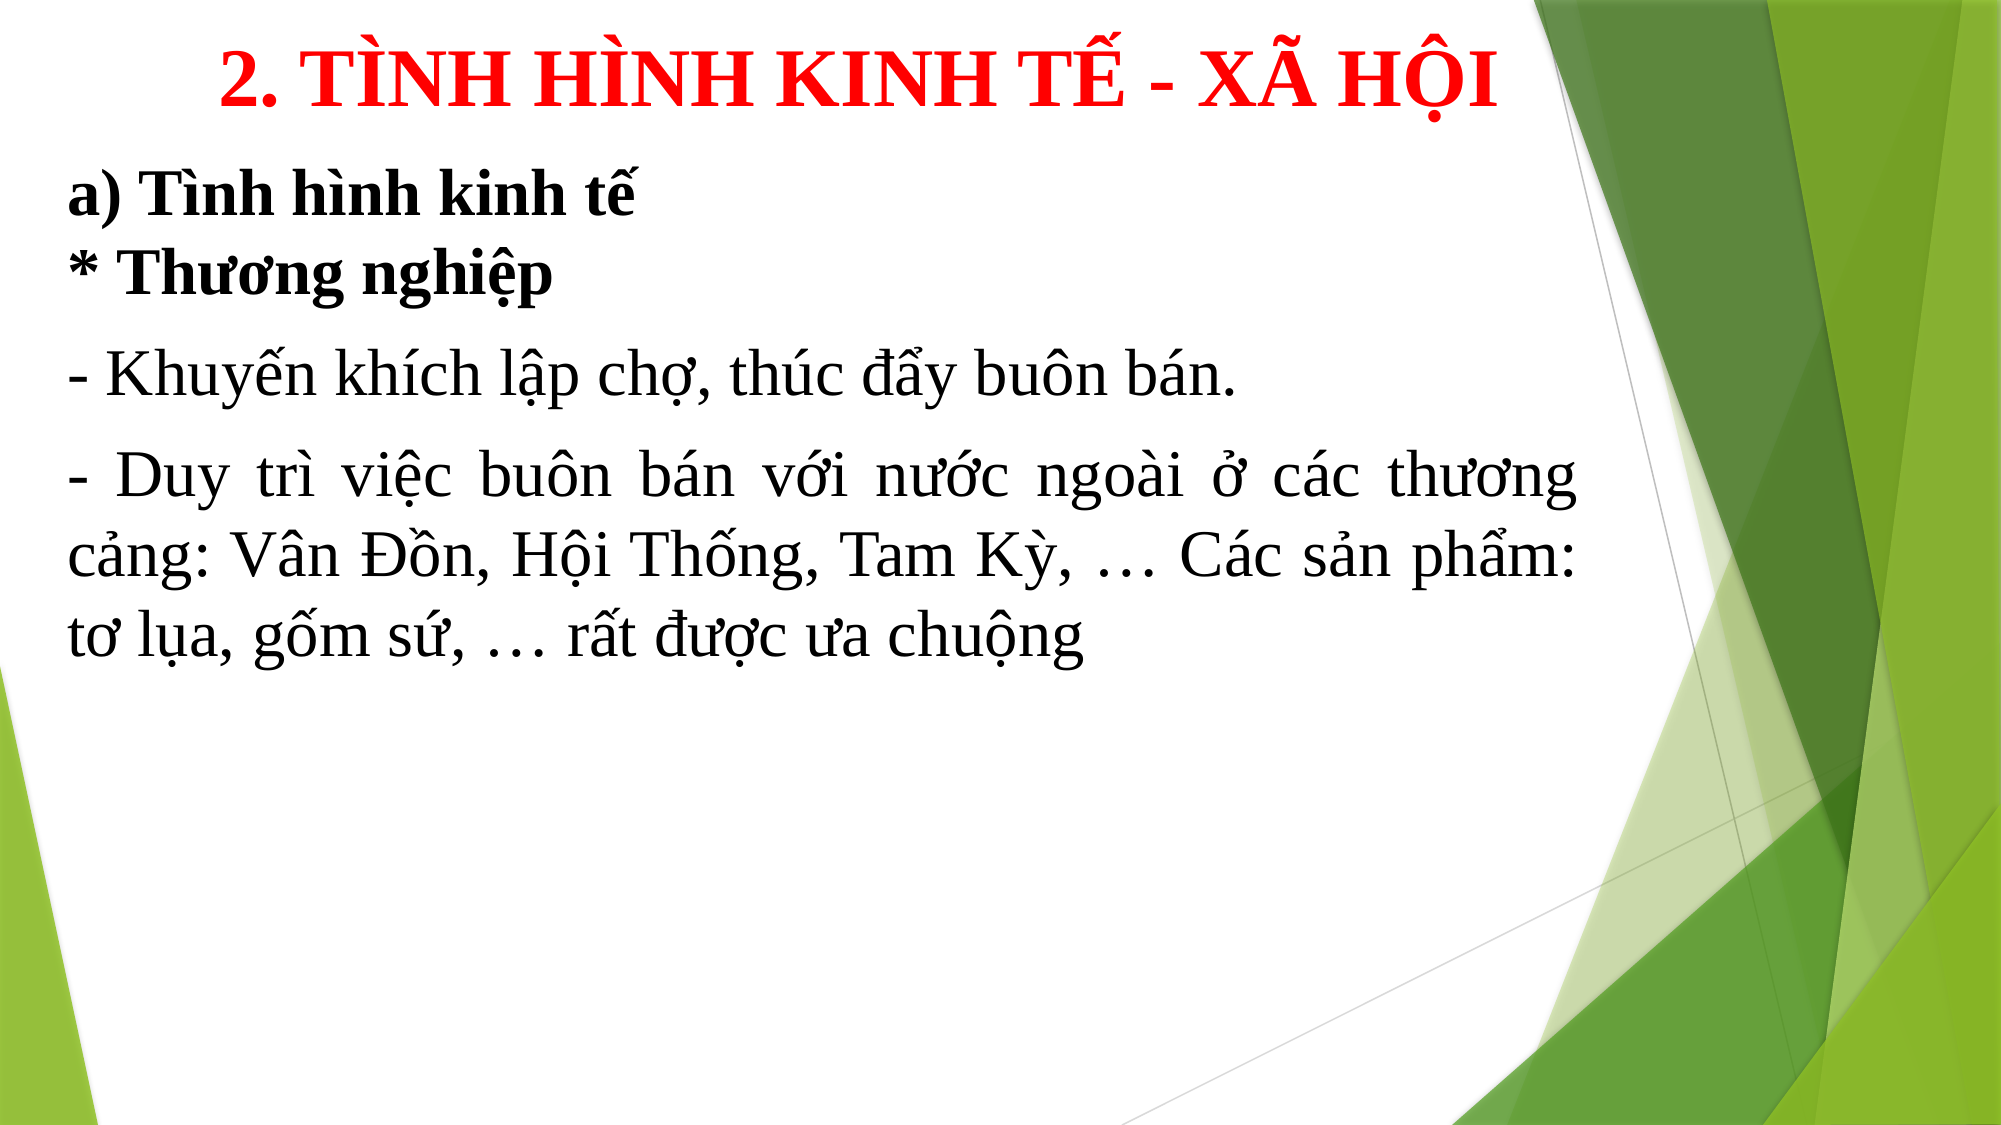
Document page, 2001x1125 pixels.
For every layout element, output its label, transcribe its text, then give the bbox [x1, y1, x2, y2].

list a) Tình hình kinh tế * Thương nghiệp - Khuyến khích lập chợ, thúc đẩy buôn bán. - Duy trì việc buôn bán với nước ngoài ở các thương cảng: Vân Đồn, Hội Thống, Tam Kỳ, … Các sản phẩm: tơ lụa, gốm sứ, … rất được ưa chuộng [52, 140, 1596, 707]
title 2. TÌNH HÌNH KINH TẾ - XÃ HỘI [203, 15, 1568, 140]
